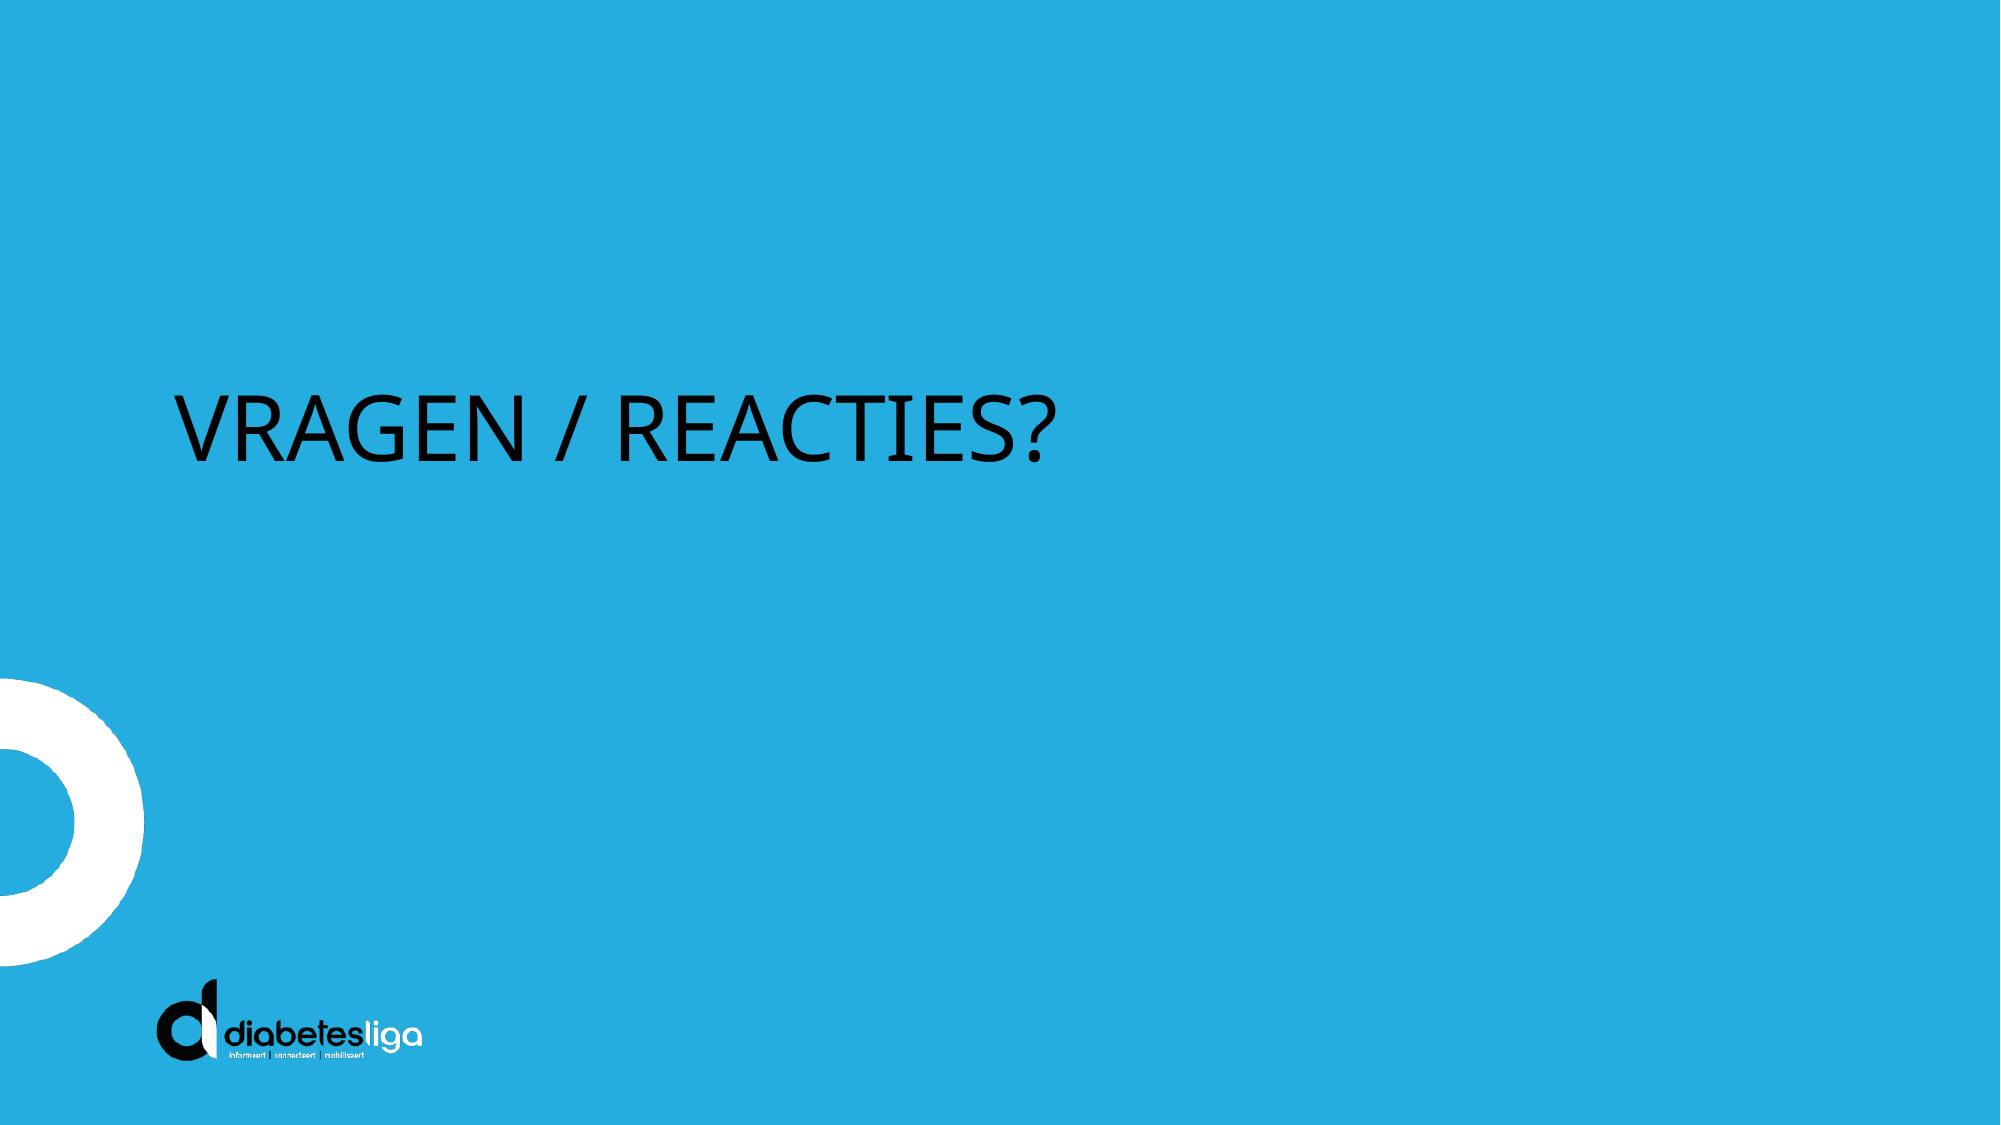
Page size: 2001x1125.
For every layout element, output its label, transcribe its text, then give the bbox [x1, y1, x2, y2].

title Vragen / reacties? [159, 203, 1841, 496]
picture [0, 0, 2000, 1125]
